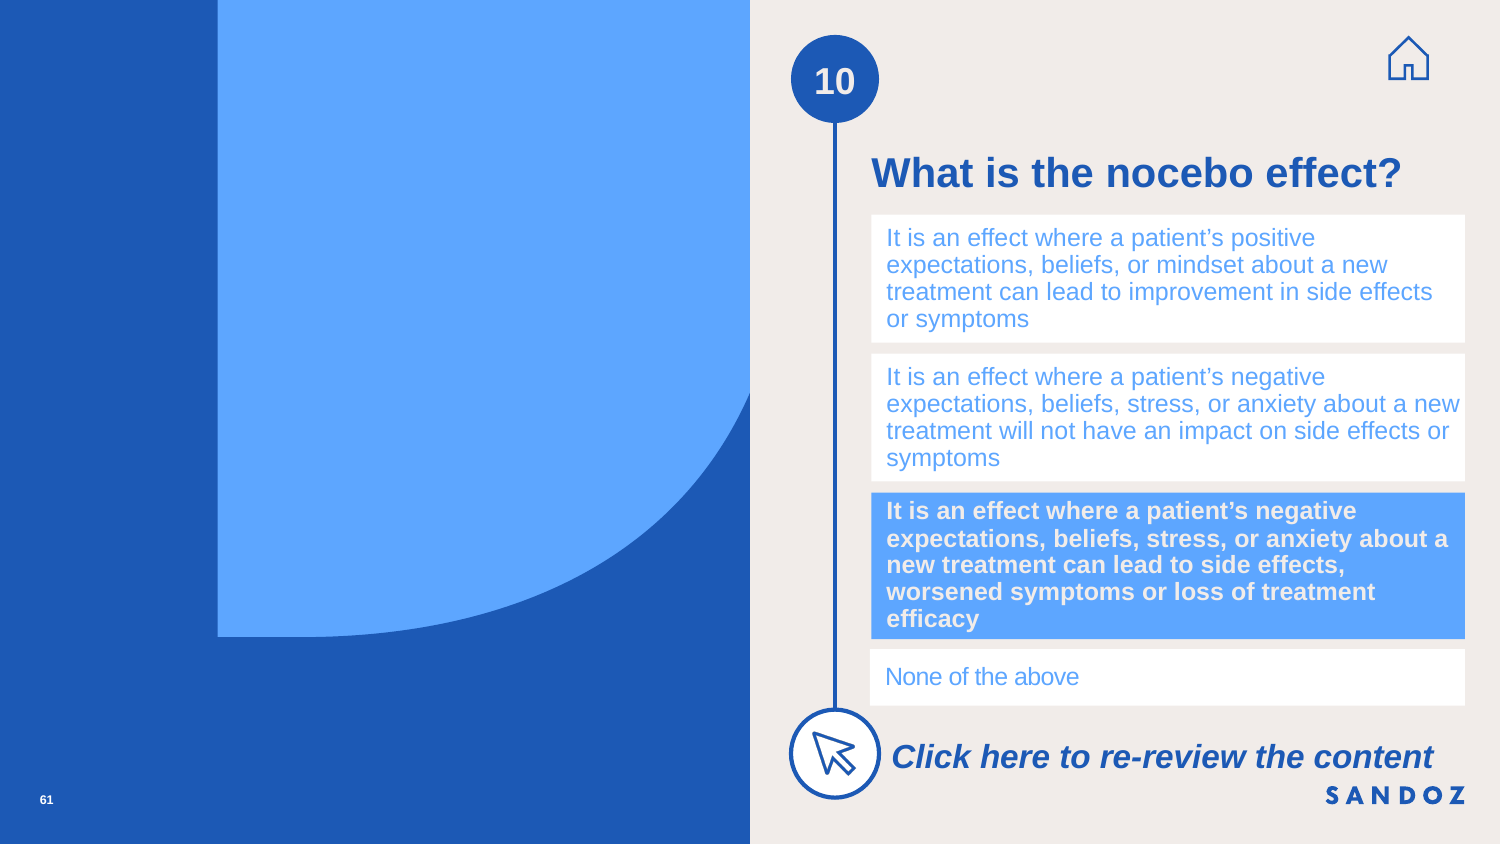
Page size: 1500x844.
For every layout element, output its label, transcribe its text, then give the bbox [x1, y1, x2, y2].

text_box 61 [39, 791, 65, 814]
text_box It is an effect where a patient’s negative expectations, beliefs, stress, or anxiety about a new treatment will not have an impact on side effects or symptoms [870, 353, 1466, 483]
title What is the nocebo effect? [871, 151, 1420, 215]
text_box None of the above [869, 648, 1466, 707]
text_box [797, 717, 1440, 790]
text_box [794, 696, 1420, 815]
text_box [789, 735, 794, 773]
text_box It is an effect where a patient’s positive expectations, beliefs, or mindset about a new treatment can lead to improvement in side effects or symptoms [870, 214, 1466, 344]
text_box It is an effect where a patient’s negative expectations, beliefs, stress, or anxiety about a new treatment can lead to side effects, worsened symptoms or loss of treatment efficacy [870, 491, 1466, 640]
text_box 10 [789, 33, 881, 124]
